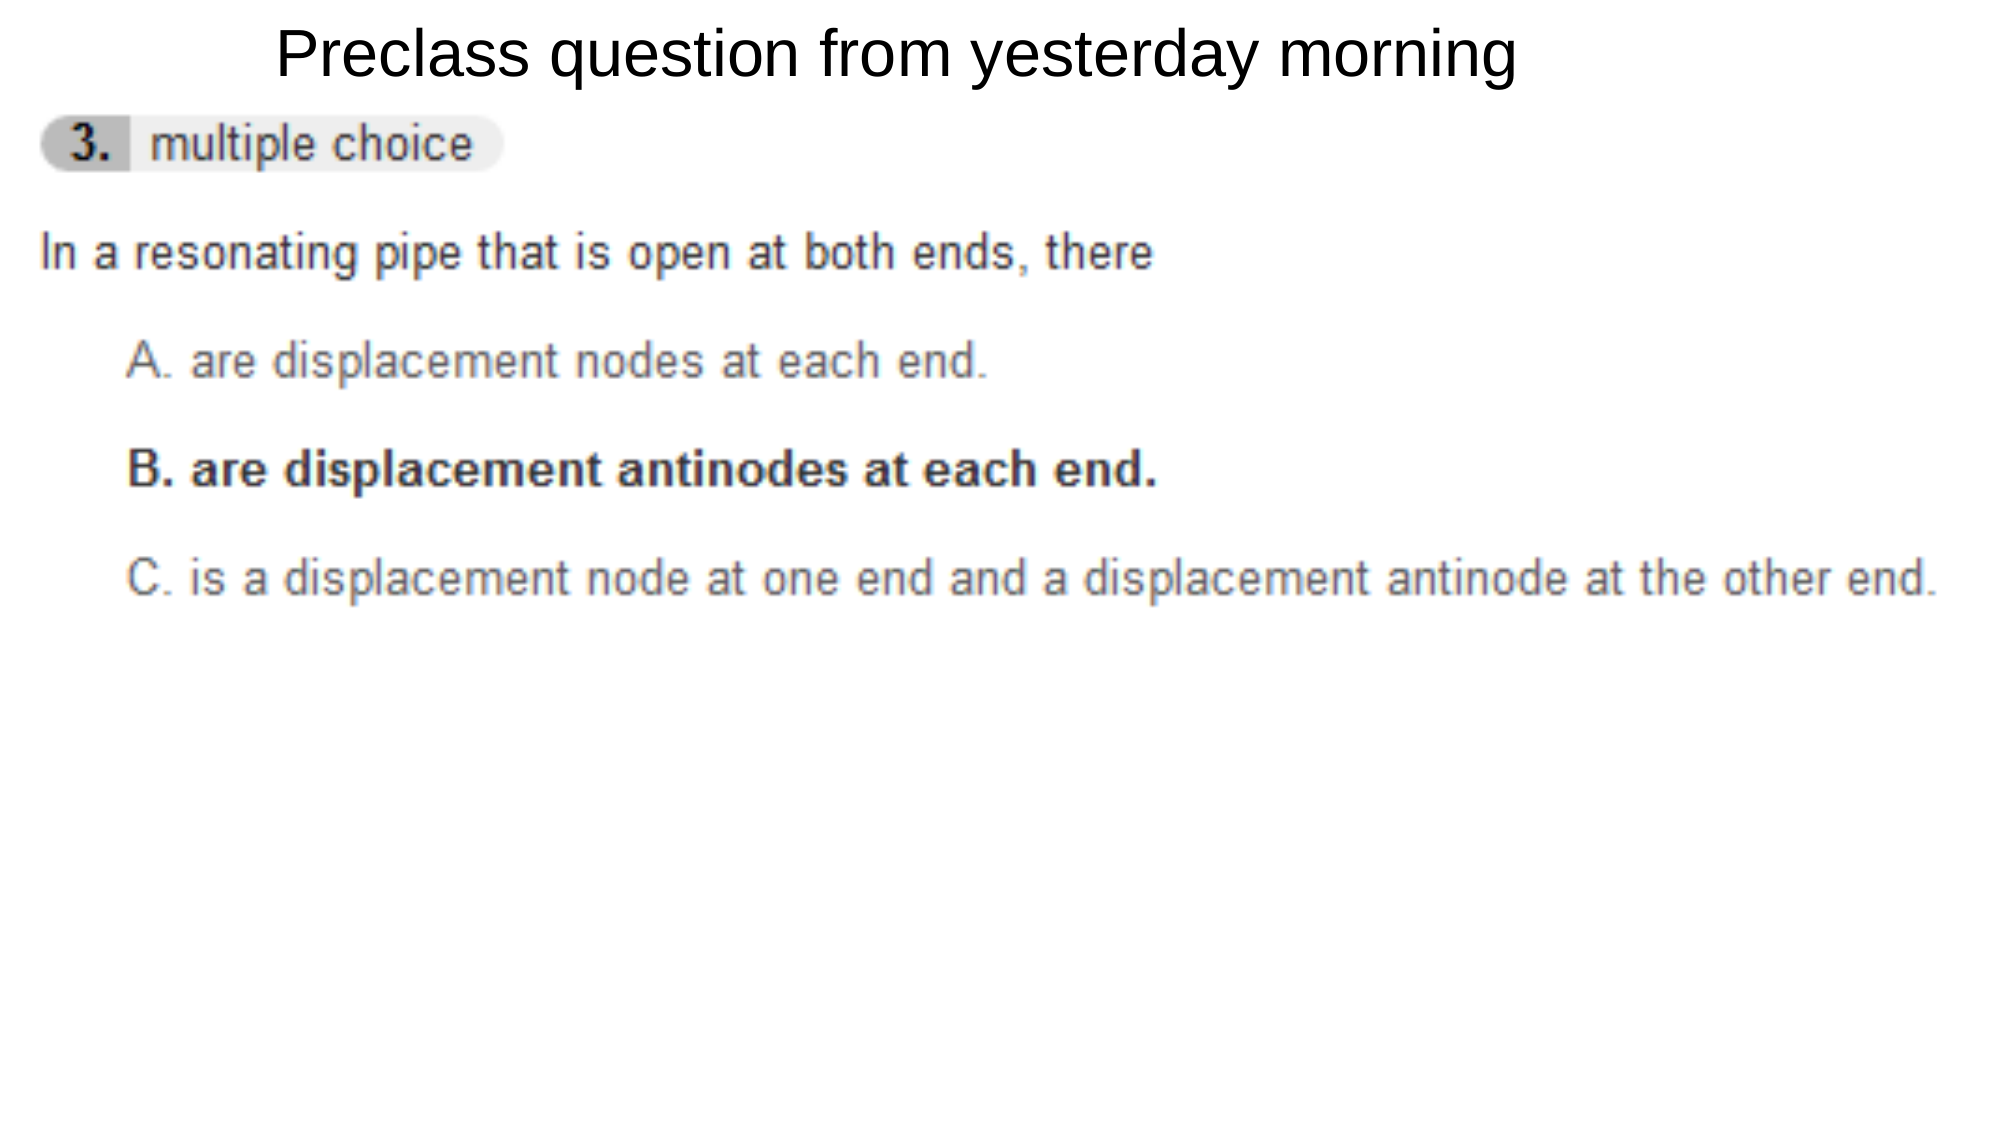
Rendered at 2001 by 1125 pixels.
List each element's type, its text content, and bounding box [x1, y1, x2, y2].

text_box Preclass question from yesterday morning [260, 4, 1611, 95]
picture [12, 98, 1963, 630]
